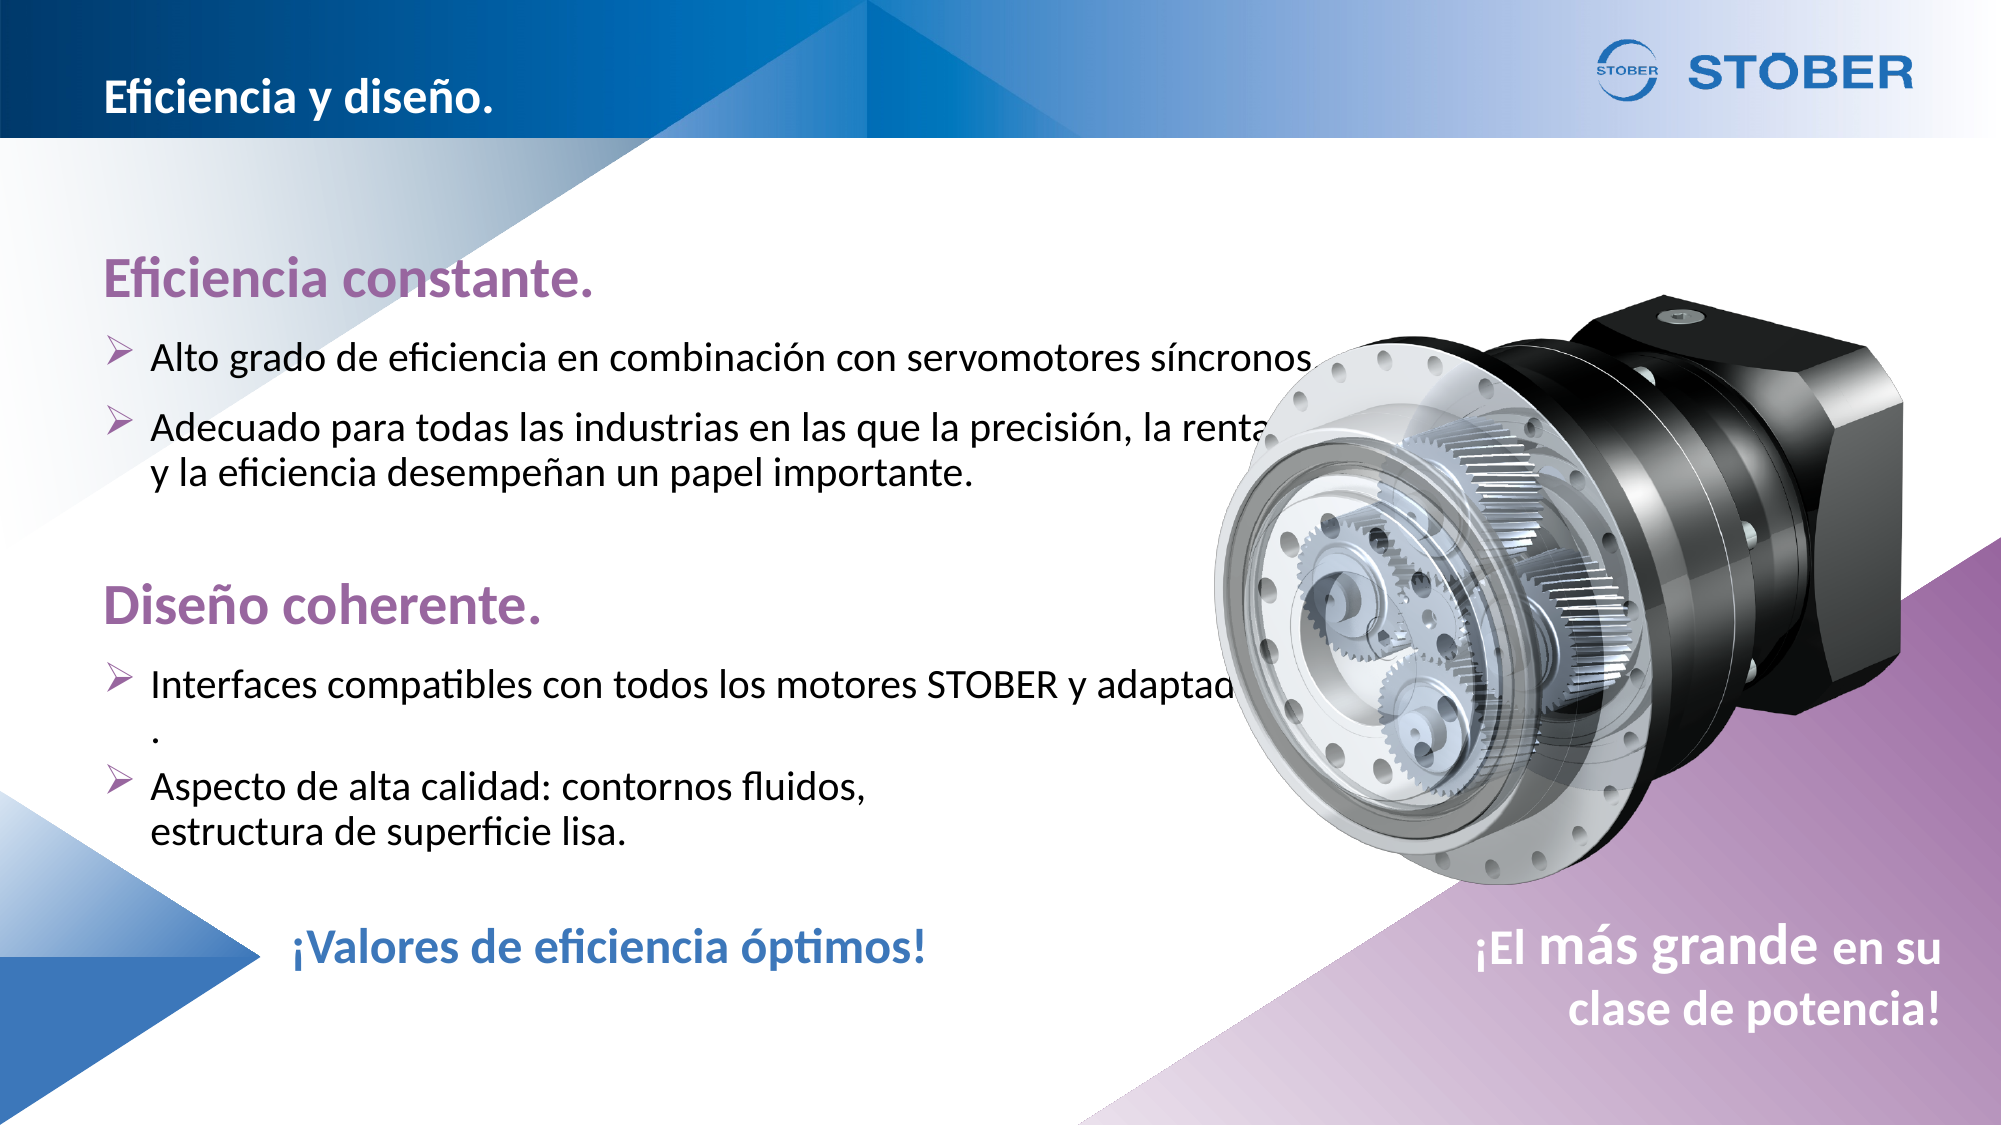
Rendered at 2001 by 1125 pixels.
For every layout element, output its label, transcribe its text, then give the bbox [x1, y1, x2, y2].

picture [0, 0, 2000, 138]
text_box ¡Valores de eficiencia óptimos! [275, 905, 963, 981]
text_box [1076, 885, 2000, 1125]
text_box ¡El más grande en su clase de potencia! [1458, 898, 1958, 1044]
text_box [0, 790, 261, 1125]
picture [1115, 294, 2000, 885]
list Eficiencia constante. Alto grado de eficiencia en combinación con servomotores síncronos. Adecuado para todas las industrias en las que la precisión, la rentabilidad y la eficiencia desempeñan un papel importante. Diseño coherente. Interfaces compatibles con todos los motores STOBER y adaptadores . Aspecto de alta calidad: contornos fluidos, estructura de superficie lisa. [88, 240, 1920, 1038]
title Eficiencia y diseño. [88, 59, 1399, 135]
